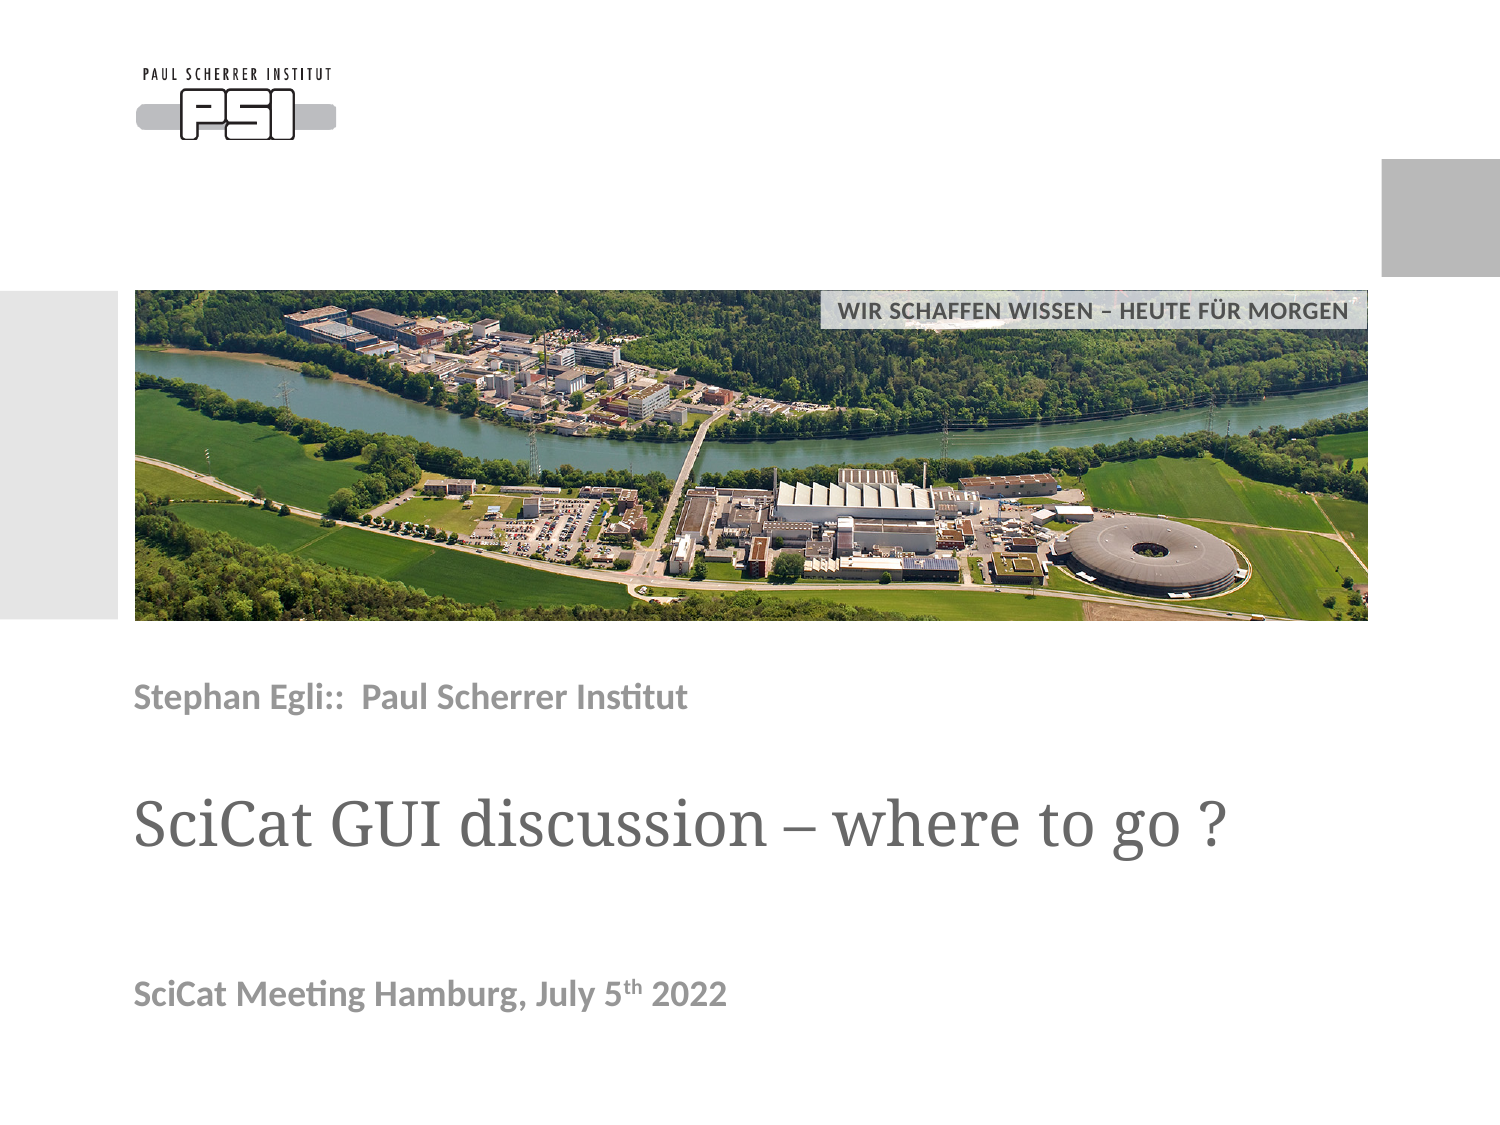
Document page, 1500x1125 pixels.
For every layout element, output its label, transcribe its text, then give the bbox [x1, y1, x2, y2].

subtitle Stephan Egli:: Paul Scherrer Institut [133, 667, 1441, 728]
text_box SciCat Meeting Hamburg, July 5th 2022 [133, 964, 1258, 1047]
picture [135, 290, 1368, 621]
title SciCat GUI discussion – where to go ? [133, 783, 1441, 953]
